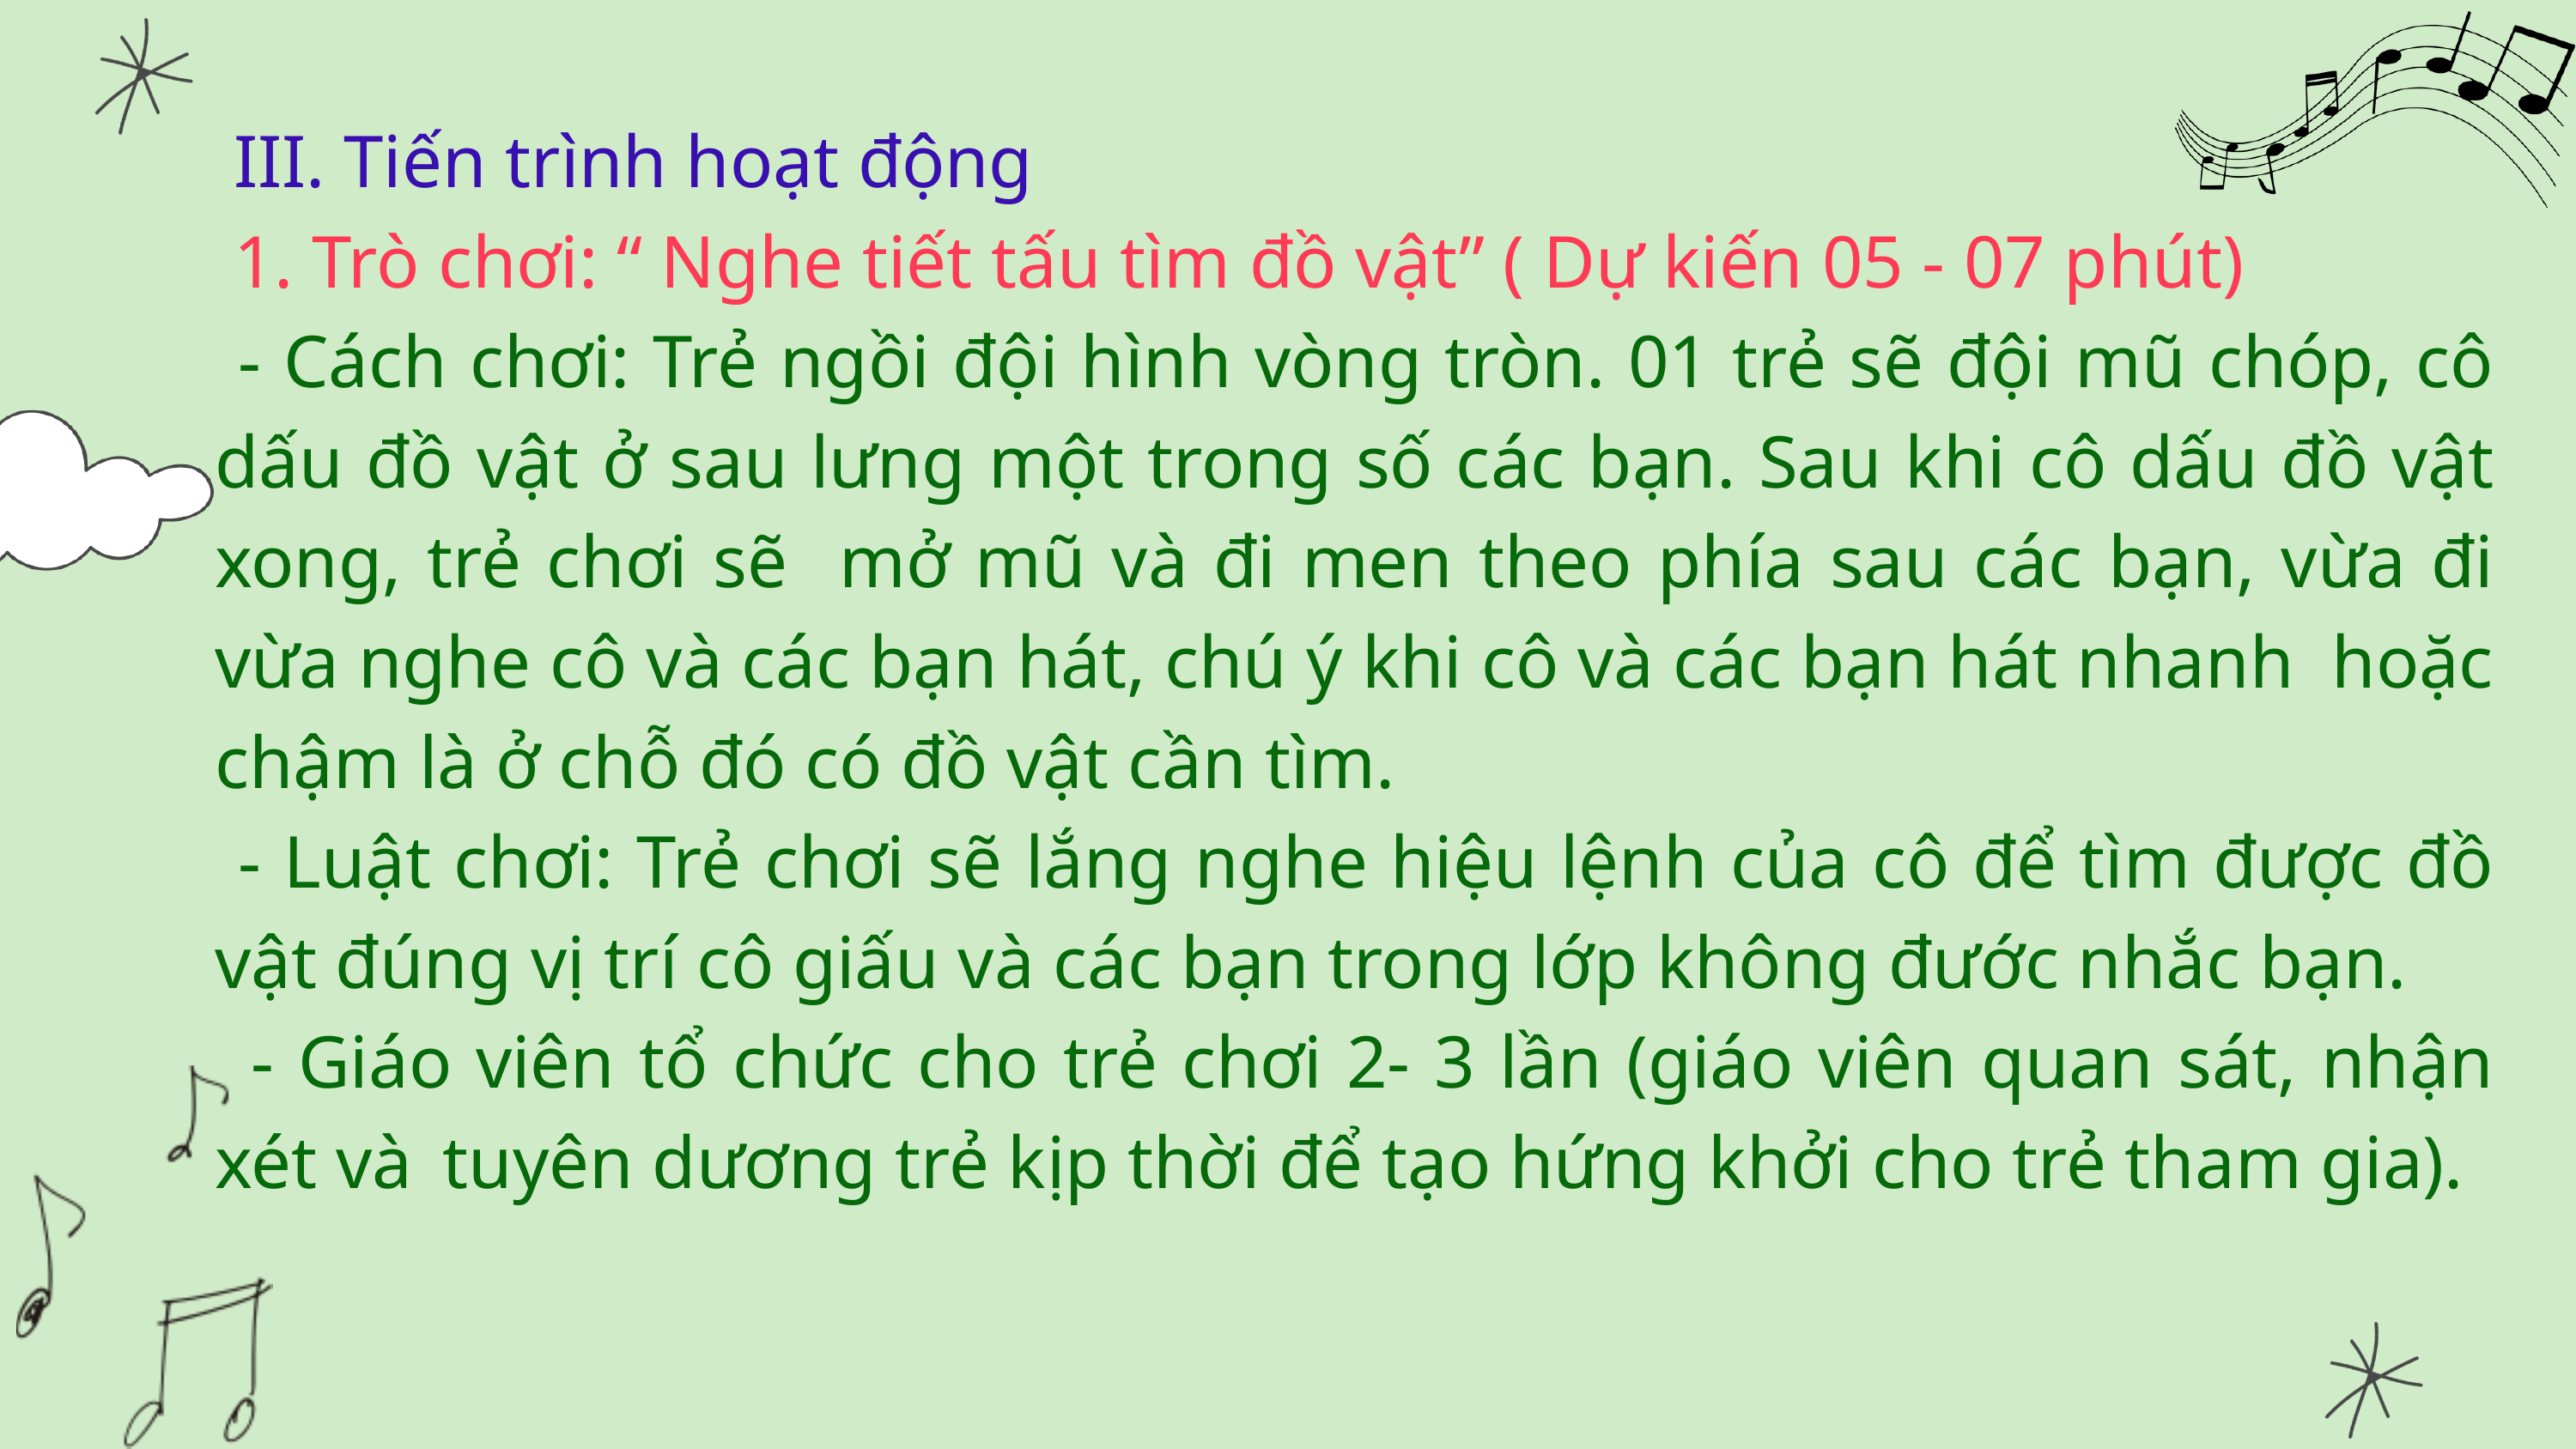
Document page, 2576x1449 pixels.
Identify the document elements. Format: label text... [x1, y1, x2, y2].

picture [2319, 1316, 2431, 1448]
picture [0, 406, 216, 575]
picture [16, 1064, 274, 1449]
picture [89, 12, 201, 144]
picture [2174, 11, 2575, 208]
text_box III. Tiến trình hoạt động 1. Trò chơi: “ Nghe tiết tấu tìm đồ vật” ( Dự kiến 05 - 07 phút) - Cách chơi: Trẻ ngồi đội hình vòng tròn. 01 trẻ sẽ đội mũ chóp, cô dấu đồ vật ở sau lưng một trong số các bạn. Sau khi cô dấu đồ vật xong, trẻ chơi sẽ mở mũ và đi men theo phía sau các bạn, vừa đi vừa nghe cô và các bạn hát, chú ý khi cô và các bạn hát nhanh hoặc chậm là ở chỗ đó có đồ vật cần tìm. - Luật chơi: Trẻ chơi sẽ lắng nghe hiệu lệnh của cô để tìm được đồ vật đúng vị trí cô giấu và các bạn trong lớp không đước nhắc bạn. - Giáo viên tổ chức cho trẻ chơi 2- 3 lần (giáo viên quan sát, nhận xét và tuyên dương trẻ kịp thời để tạo hứng khởi cho trẻ tham gia). [215, 101, 2496, 1303]
